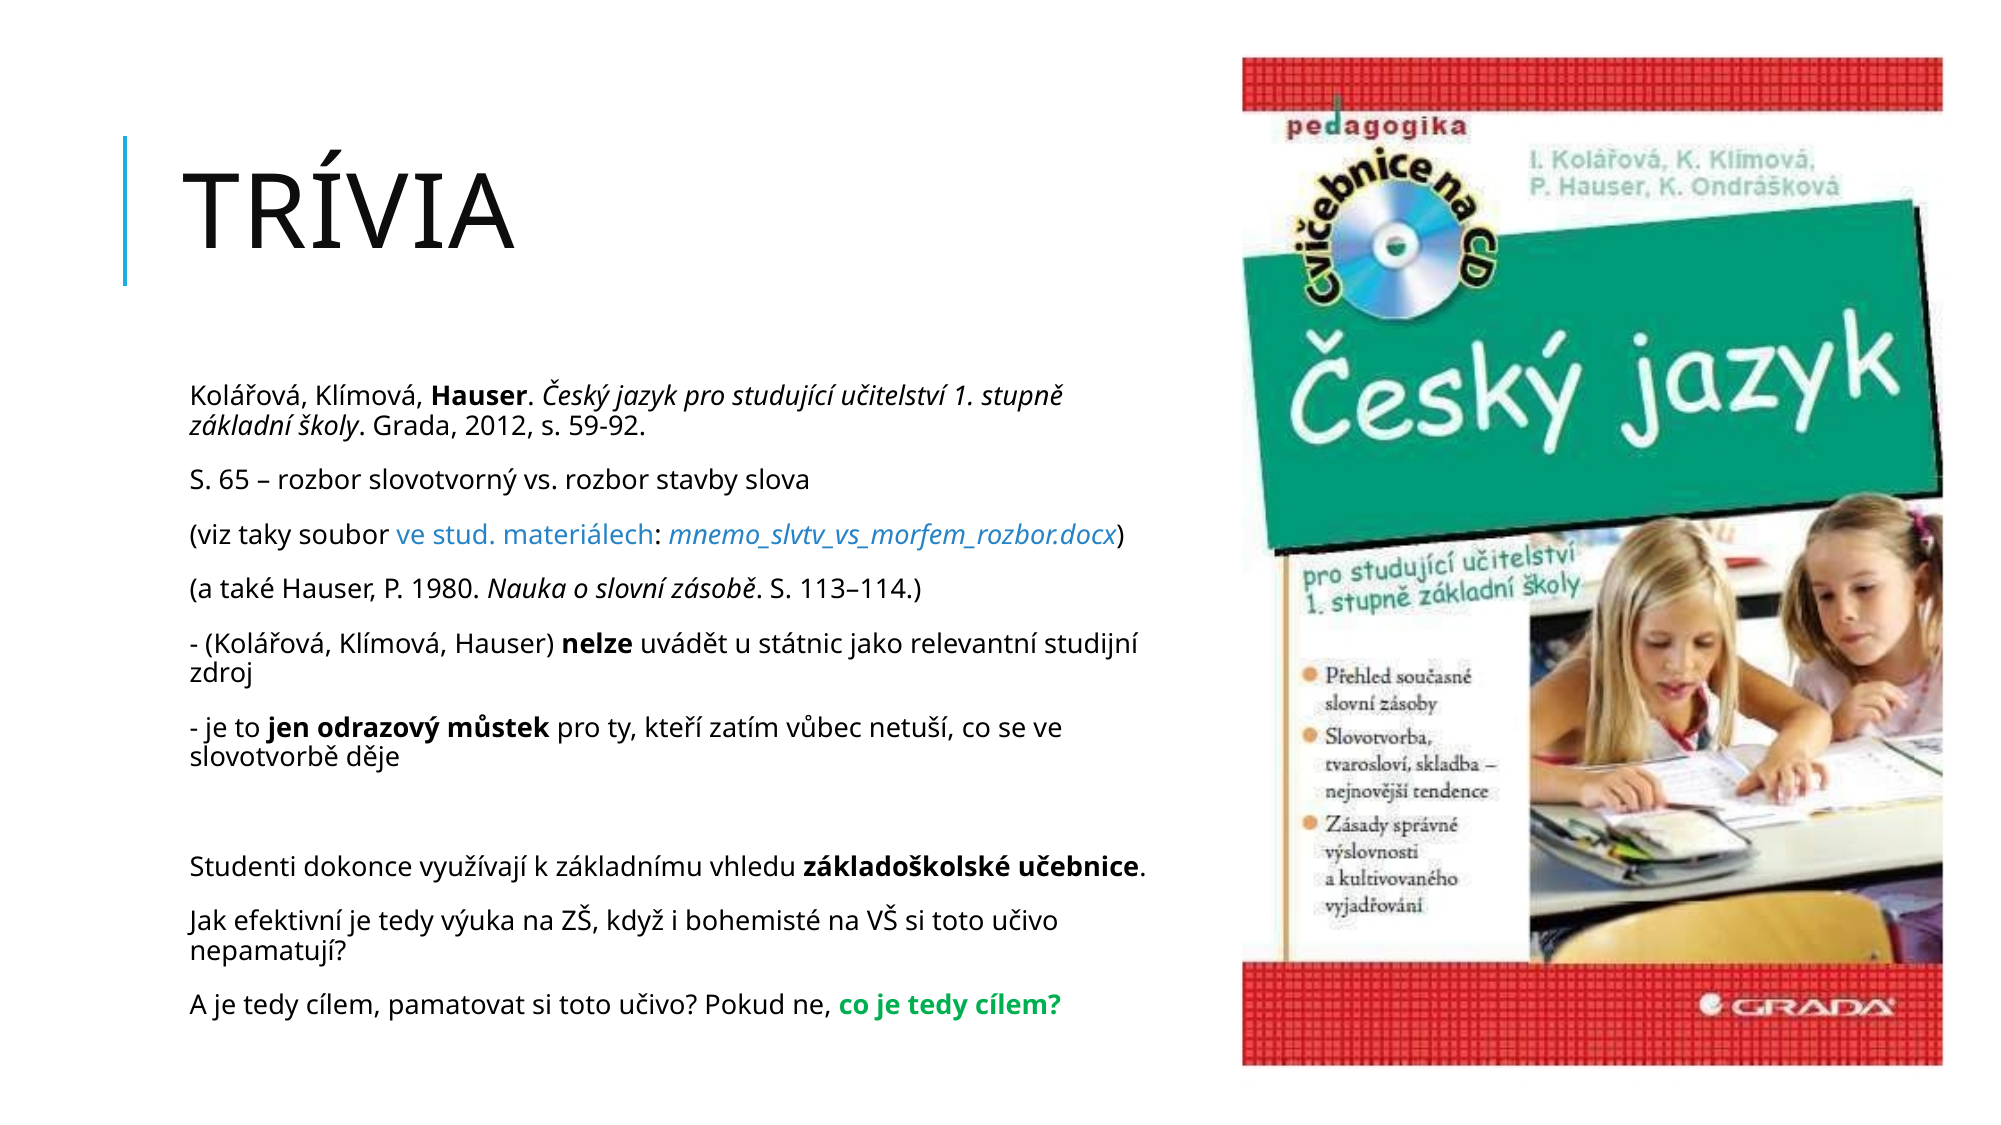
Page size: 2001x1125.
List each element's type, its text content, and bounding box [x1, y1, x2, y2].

picture [1238, 0, 2000, 1125]
title trívia [168, 96, 1164, 342]
list Kolářová, Klímová, Hauser. Český jazyk pro studující učitelství 1. stupně základní školy. Grada, 2012, s. 59-92. S. 65 – rozbor slovotvorný vs. rozbor stavby slova (viz taky soubor ve stud. materiálech: mnemo_slvtv_vs_morfem_rozbor.docx) (a také Hauser, P. 1980. Nauka o slovní zásobě. S. 113–114.) - (Kolářová, Klímová, Hauser) nelze uvádět u státnic jako relevantní studijní zdroj - je to jen odrazový můstek pro ty, kteří zatím vůbec netuší, co se ve slovotvorbě děje Studenti dokonce využívají k základnímu vhledu základoškolské učebnice. Jak efektivní je tedy výuka na ZŠ, když i bohemisté na VŠ si toto učivo nepamatují? A je tedy cílem, pamatovat si toto učivo? Pokud ne, co je tedy cílem? [168, 375, 1164, 1035]
